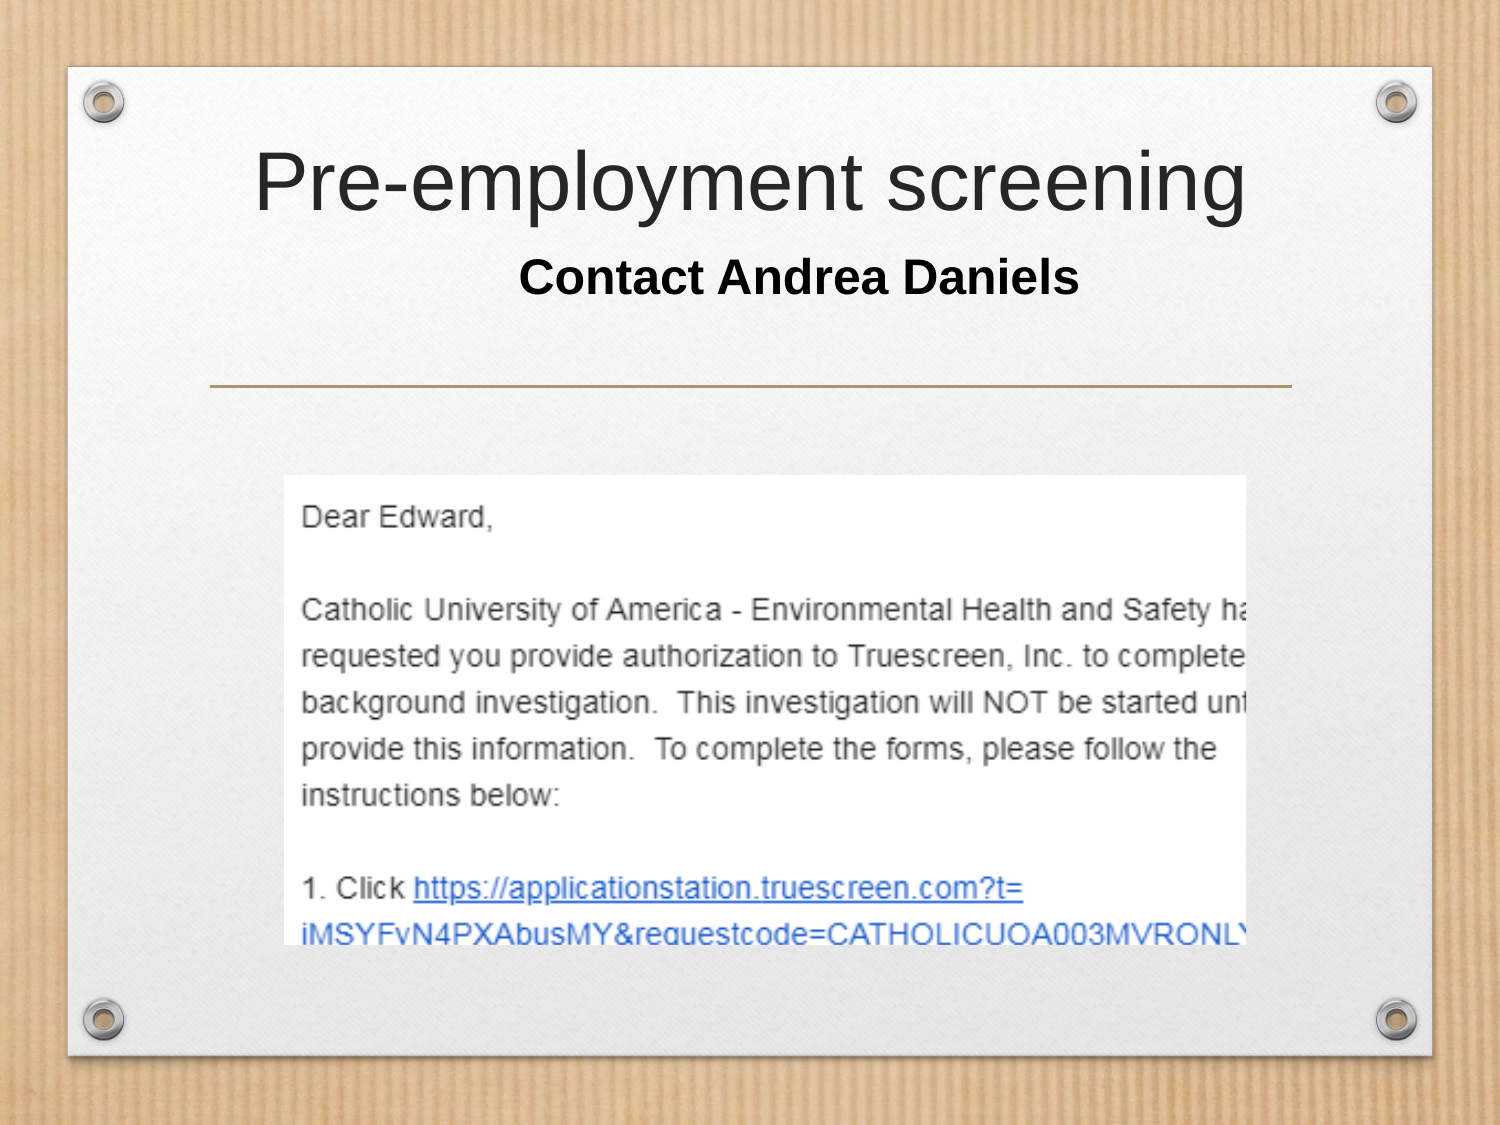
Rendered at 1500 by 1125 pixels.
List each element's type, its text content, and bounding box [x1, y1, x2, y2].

title Pre-employment screening [193, 96, 1309, 258]
text_box Contact Andrea Daniels [479, 236, 1119, 312]
picture [0, 0, 1500, 1125]
